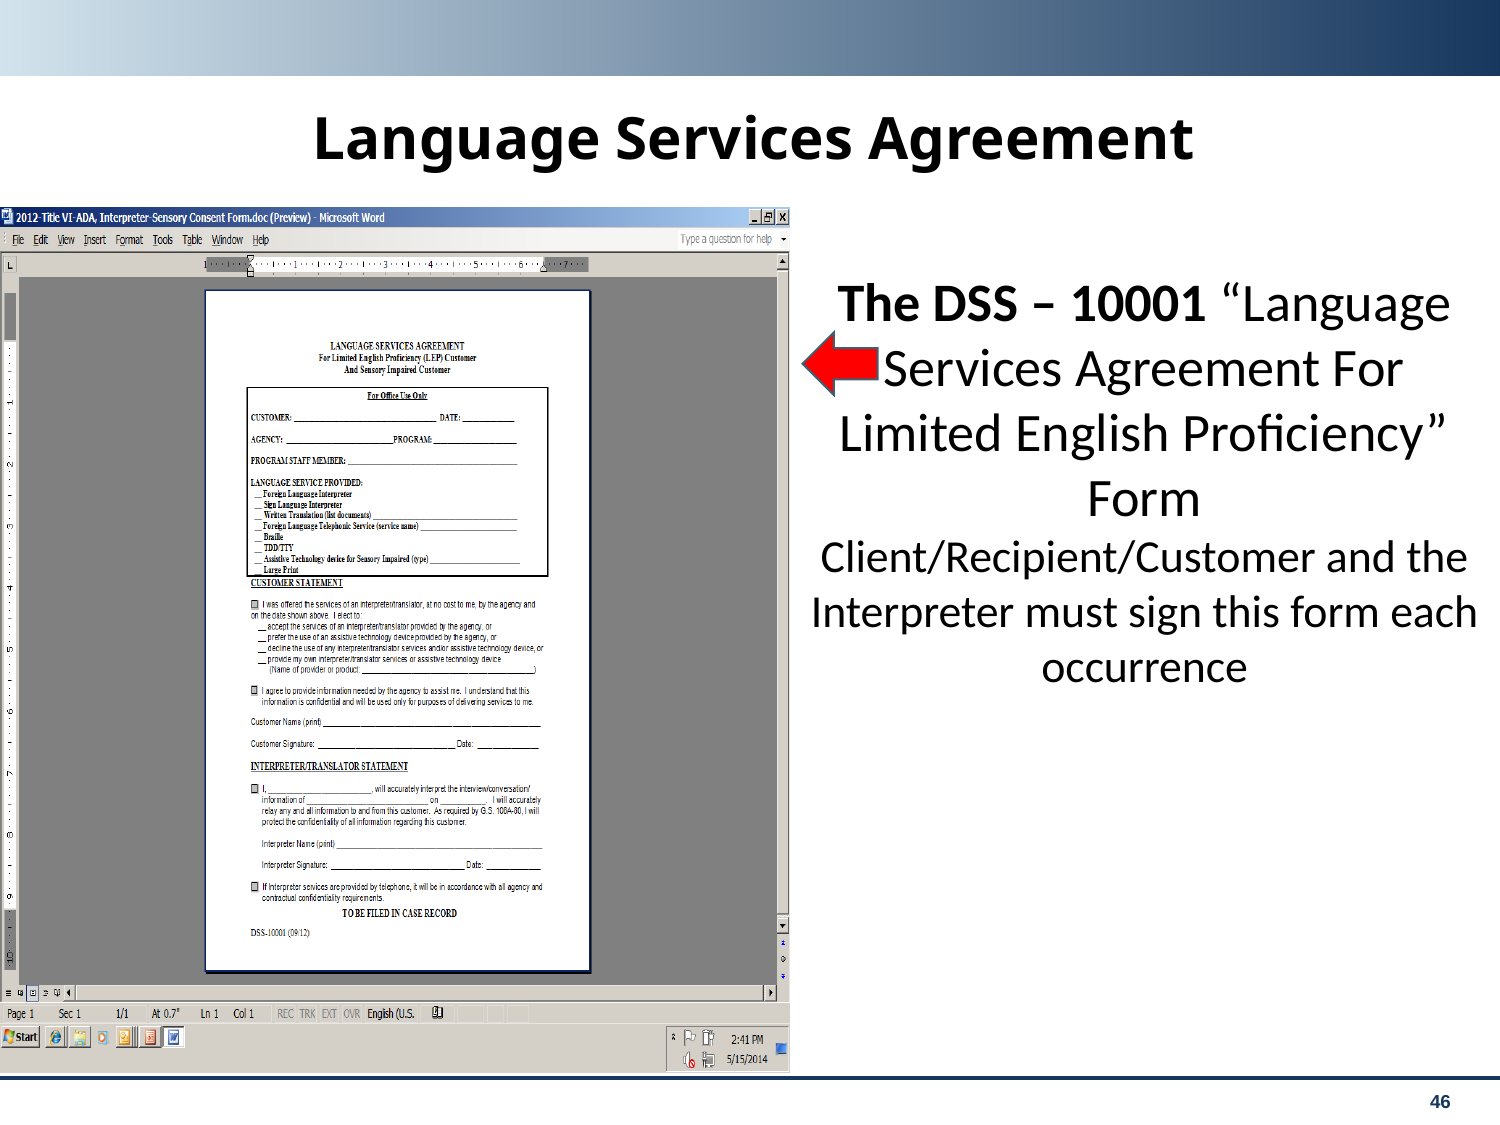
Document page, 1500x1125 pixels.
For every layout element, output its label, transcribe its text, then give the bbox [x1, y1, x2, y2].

title Language Services Agreement [110, 102, 1398, 193]
text_box The DSS – 10001 “Language Services Agreement For Limited English Proficiency” Form Client/Recipient/Customer and the Interpreter must sign this form each occurrence [790, 259, 1500, 700]
picture [0, 207, 790, 1073]
text_box [801, 329, 879, 398]
